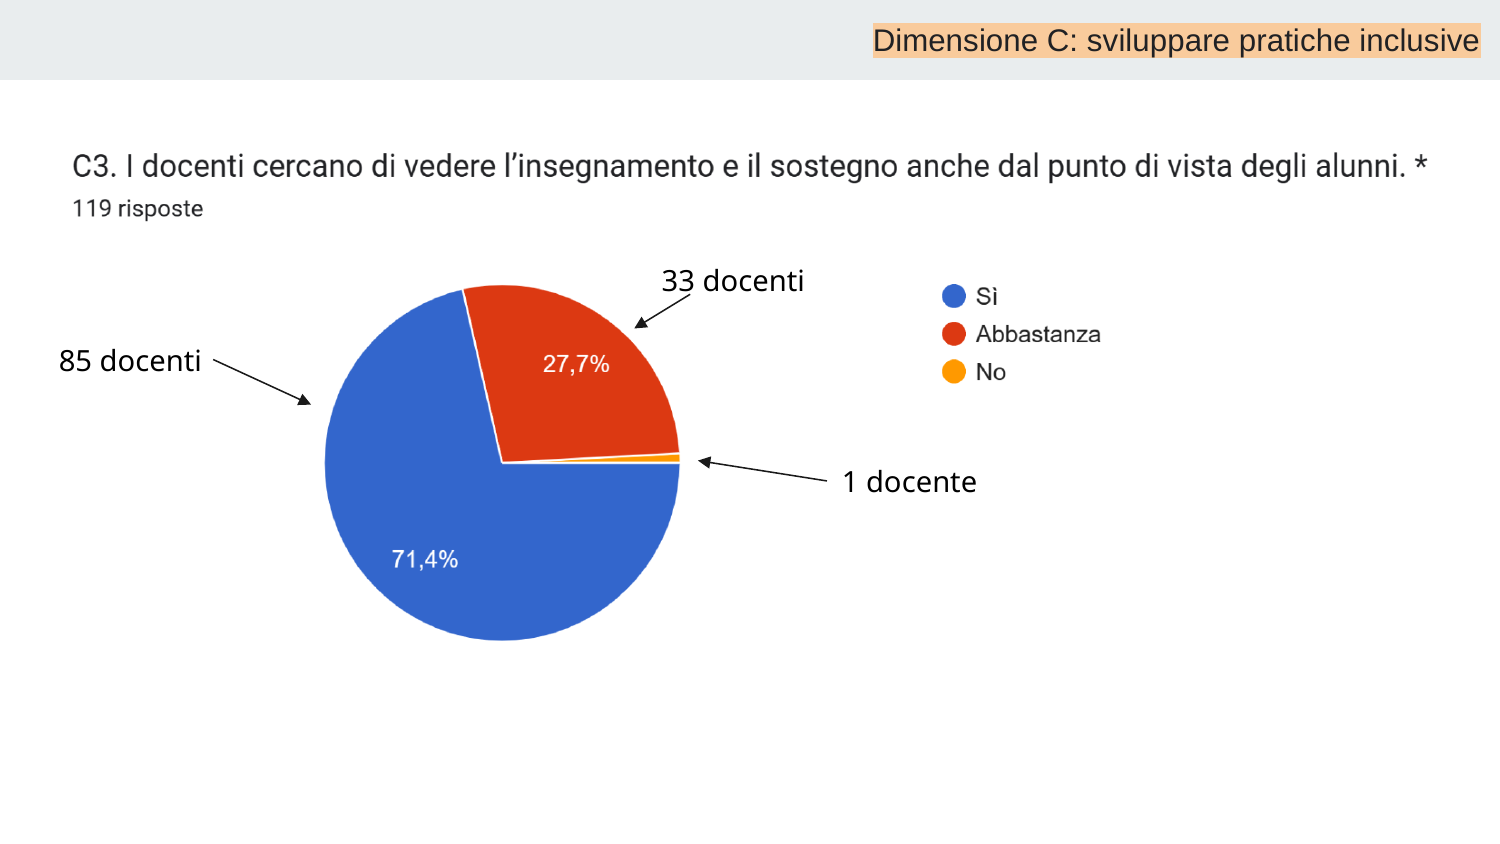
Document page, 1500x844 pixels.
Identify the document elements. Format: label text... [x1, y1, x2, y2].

text_box Dimensione C: sviluppare pratiche inclusive [857, 4, 1500, 73]
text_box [633, 294, 691, 329]
picture [24, 97, 1476, 709]
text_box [697, 460, 828, 482]
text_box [212, 359, 312, 405]
